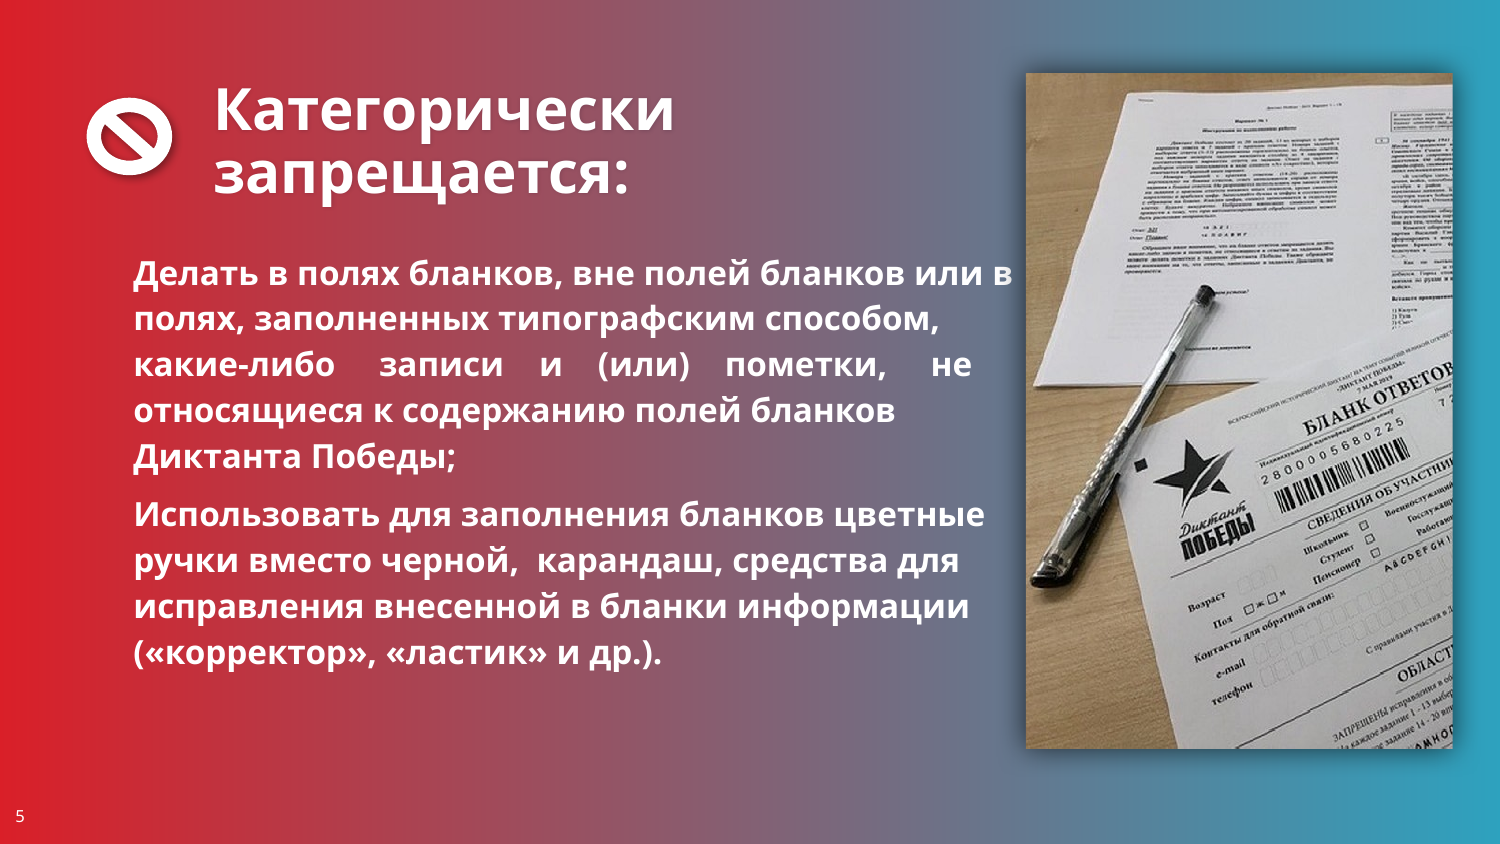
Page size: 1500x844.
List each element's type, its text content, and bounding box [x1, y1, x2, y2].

picture [1025, 73, 1453, 750]
slide_number 5 [0, 790, 49, 844]
text_box [84, 95, 175, 178]
title Категорически запрещается: [198, 80, 1004, 206]
subtitle Делать в полях бланков, вне полей бланков или в полях, заполненных типографским способом, какие-либо записи и (или) пометки, не относящиеся к содержанию полей бланков Диктанта Победы; Использовать для заполнения бланков цветные ручки вместо черной, карандаш, средства для исправления внесенной в бланки информации («корректор», «ластик» и др.). [71, 236, 1002, 681]
